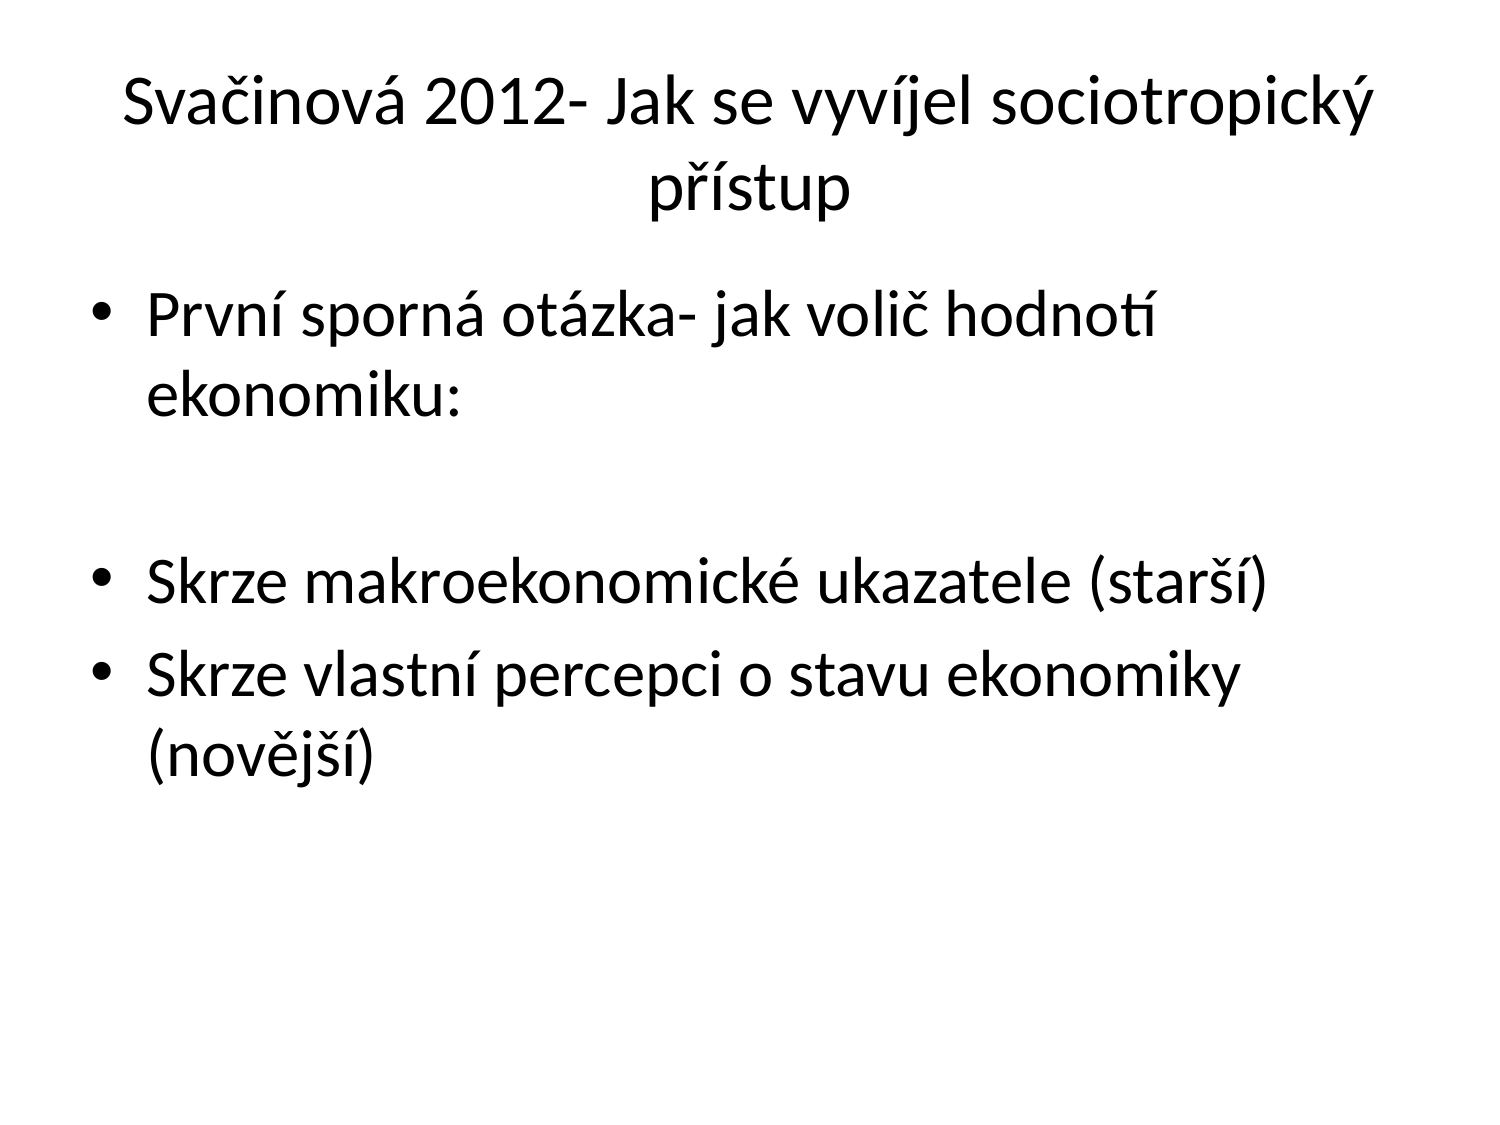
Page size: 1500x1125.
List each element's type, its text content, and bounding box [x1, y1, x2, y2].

list První sporná otázka- jak volič hodnotí ekonomiku: Skrze makroekonomické ukazatele (starší) Skrze vlastní percepci o stavu ekonomiky (novější) [75, 262, 1425, 1005]
title Svačinová 2012- Jak se vyvíjel sociotropický přístup [75, 45, 1425, 233]
